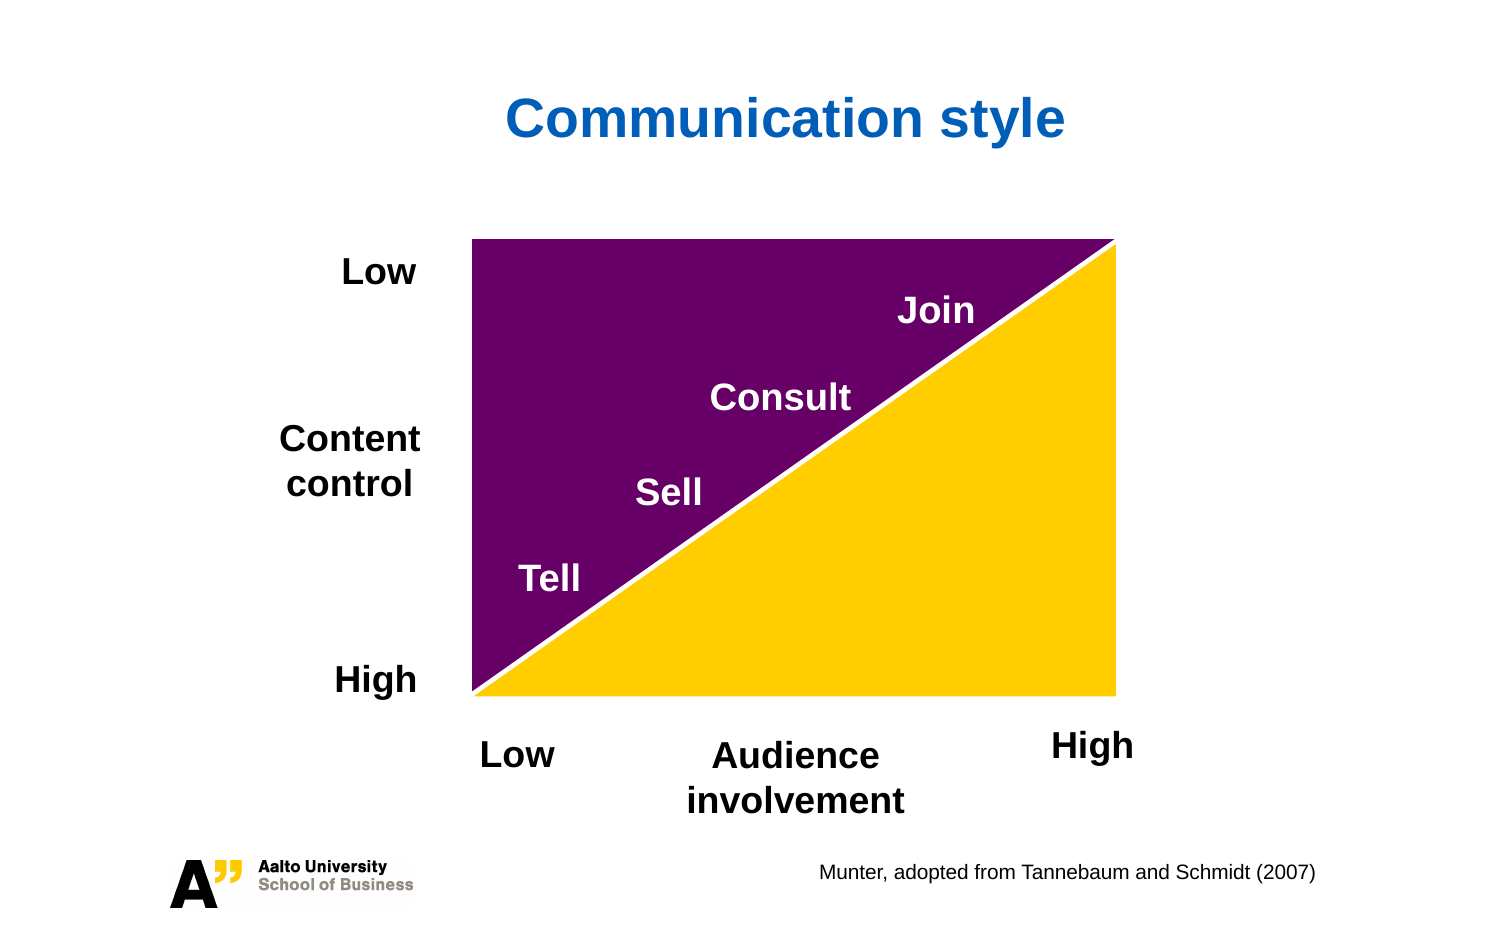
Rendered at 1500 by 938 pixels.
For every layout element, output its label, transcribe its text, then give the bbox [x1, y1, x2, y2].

text_box Tell [503, 545, 601, 607]
text_box Munter, adopted from Tannebaum and Schmidt (2007) [804, 850, 1332, 891]
picture [170, 859, 414, 908]
text_box [469, 237, 1117, 694]
text_box Sell [620, 459, 736, 521]
text_box Low [464, 722, 570, 782]
text_box [471, 242, 1118, 699]
text_box Low [326, 239, 432, 300]
text_box Consult [694, 364, 868, 425]
text_box Audience involvement [620, 723, 971, 828]
text_box High [1036, 713, 1150, 774]
text_box Join [882, 277, 1001, 339]
text_box High [319, 647, 433, 708]
title Communication style [257, 74, 1316, 169]
text_box Content control [256, 407, 443, 512]
